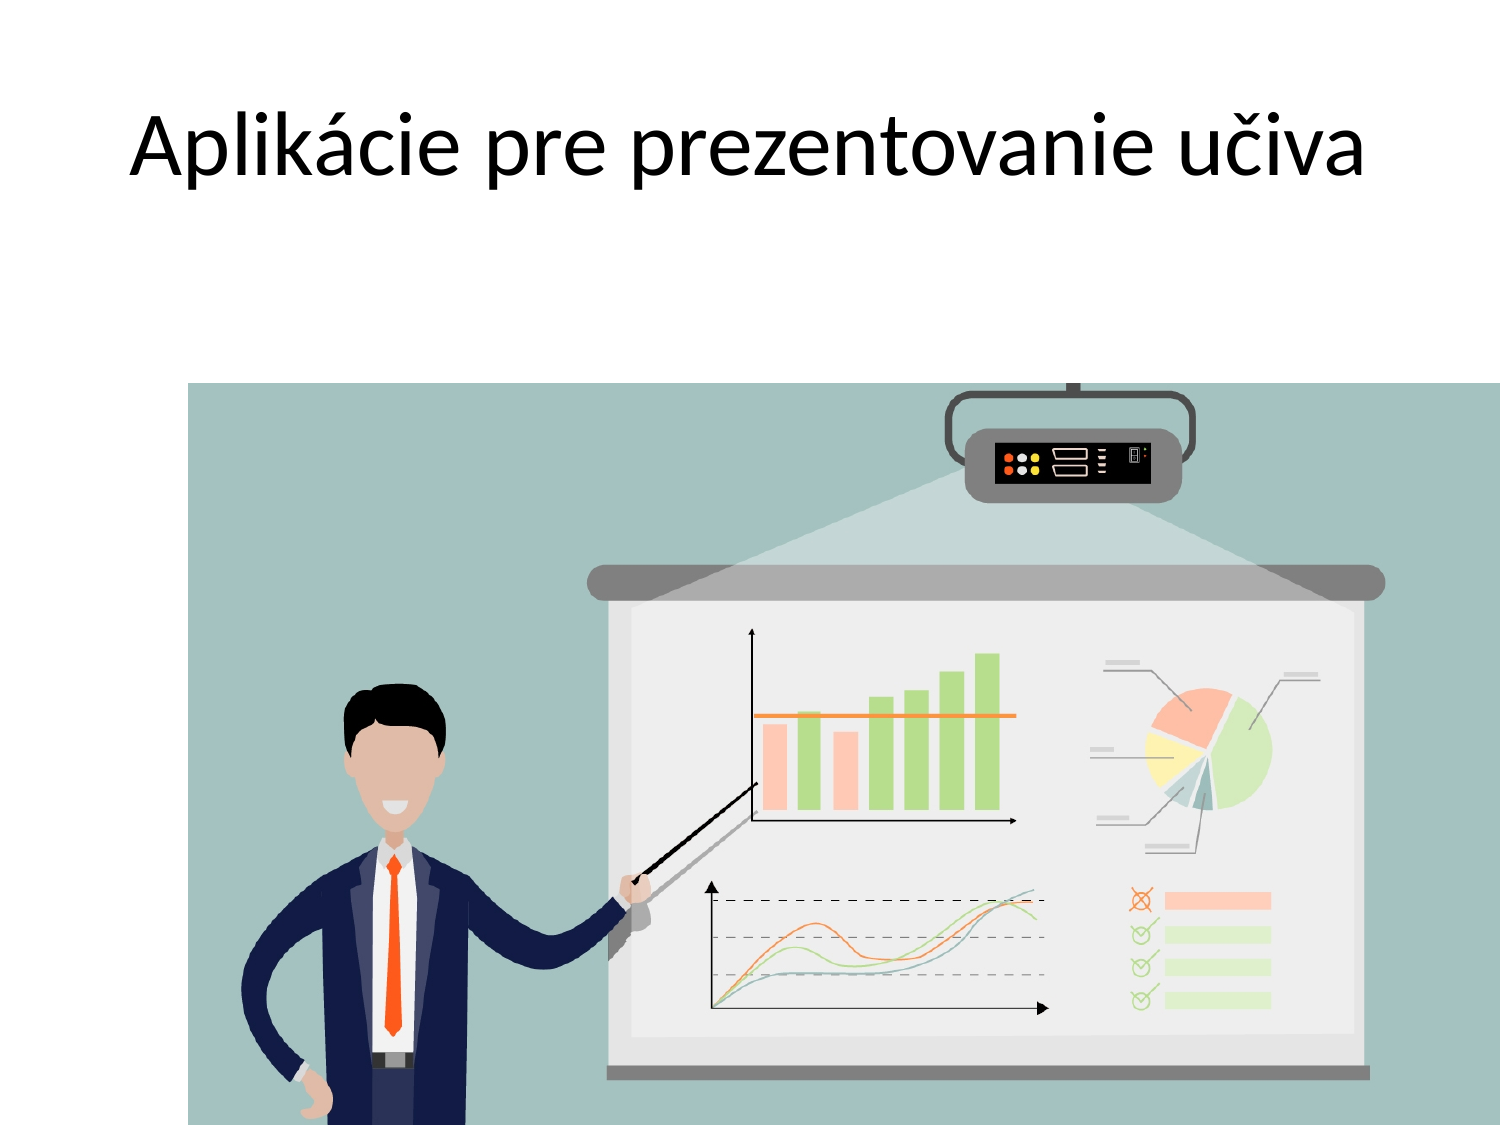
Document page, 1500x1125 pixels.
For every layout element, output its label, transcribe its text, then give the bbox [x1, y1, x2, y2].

title Aplikácie pre prezentovanie učiva [74, 44, 1426, 233]
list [188, 383, 1500, 1125]
